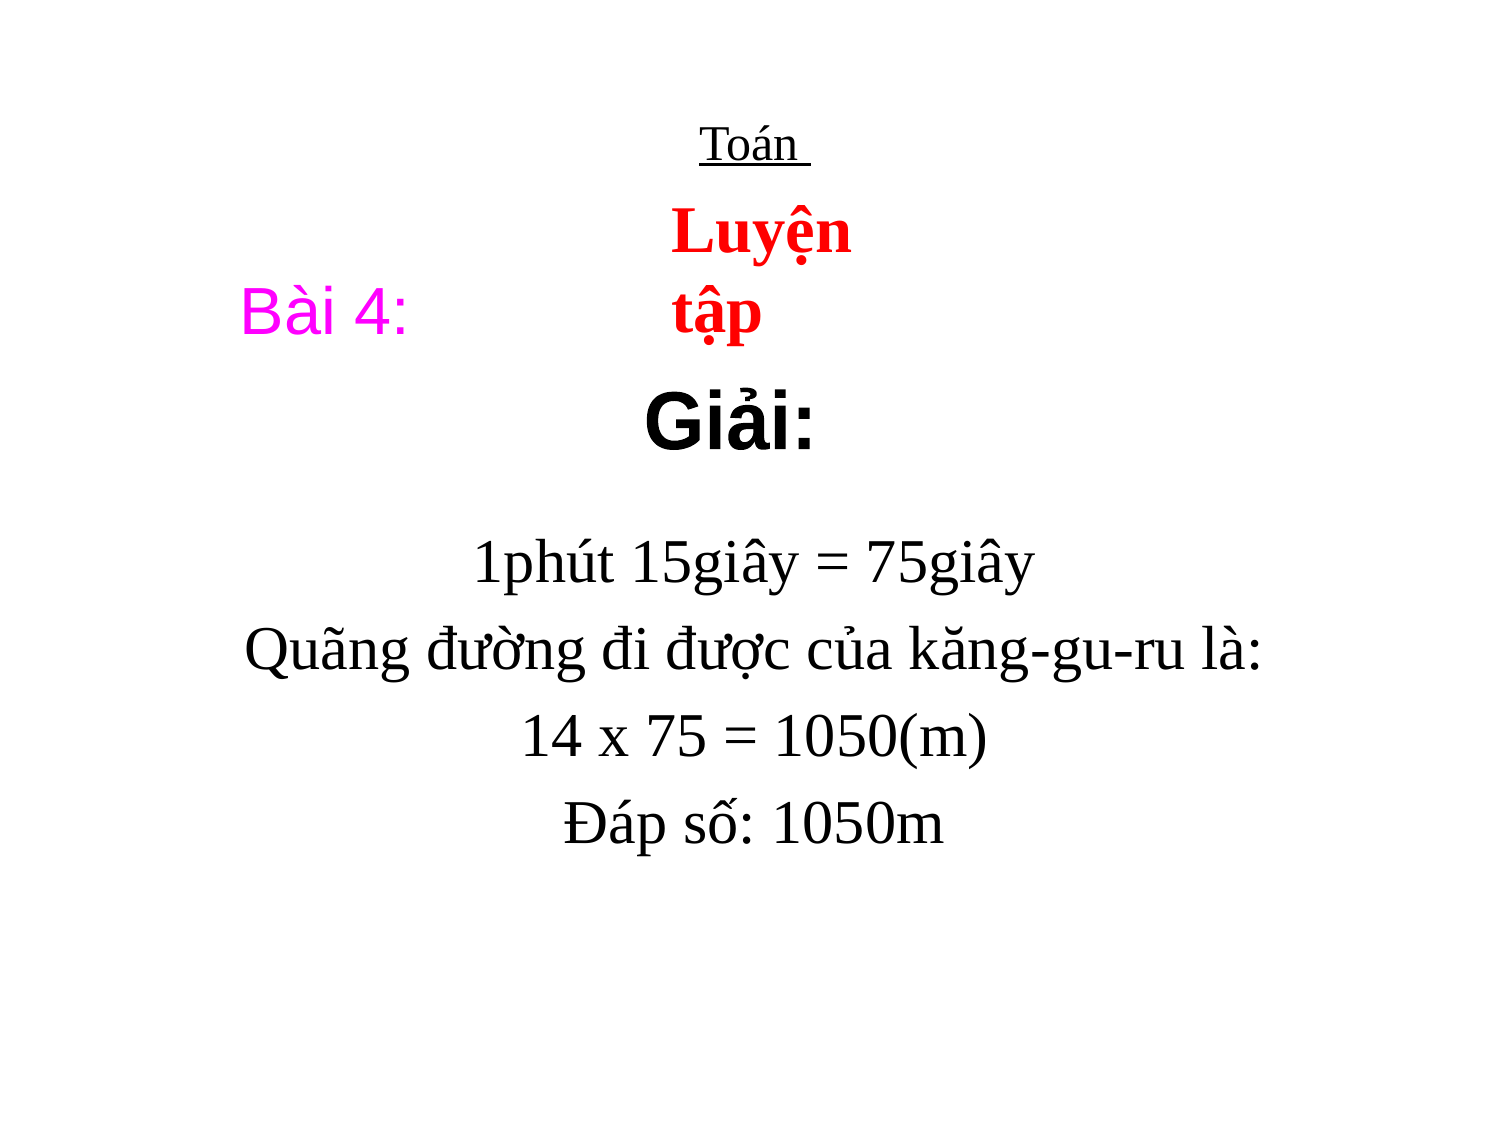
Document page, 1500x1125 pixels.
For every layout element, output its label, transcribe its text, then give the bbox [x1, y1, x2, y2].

text_box Bài 4: [224, 260, 1275, 356]
list 1phút 15giây = 75giây Quãng đường đi được của kăng-gu-ru là: 14 x 75 = 1050(m) Đáp số: 1050m [225, 512, 1285, 938]
text_box Toán [684, 102, 882, 178]
text_box Luyện tập [656, 178, 910, 354]
